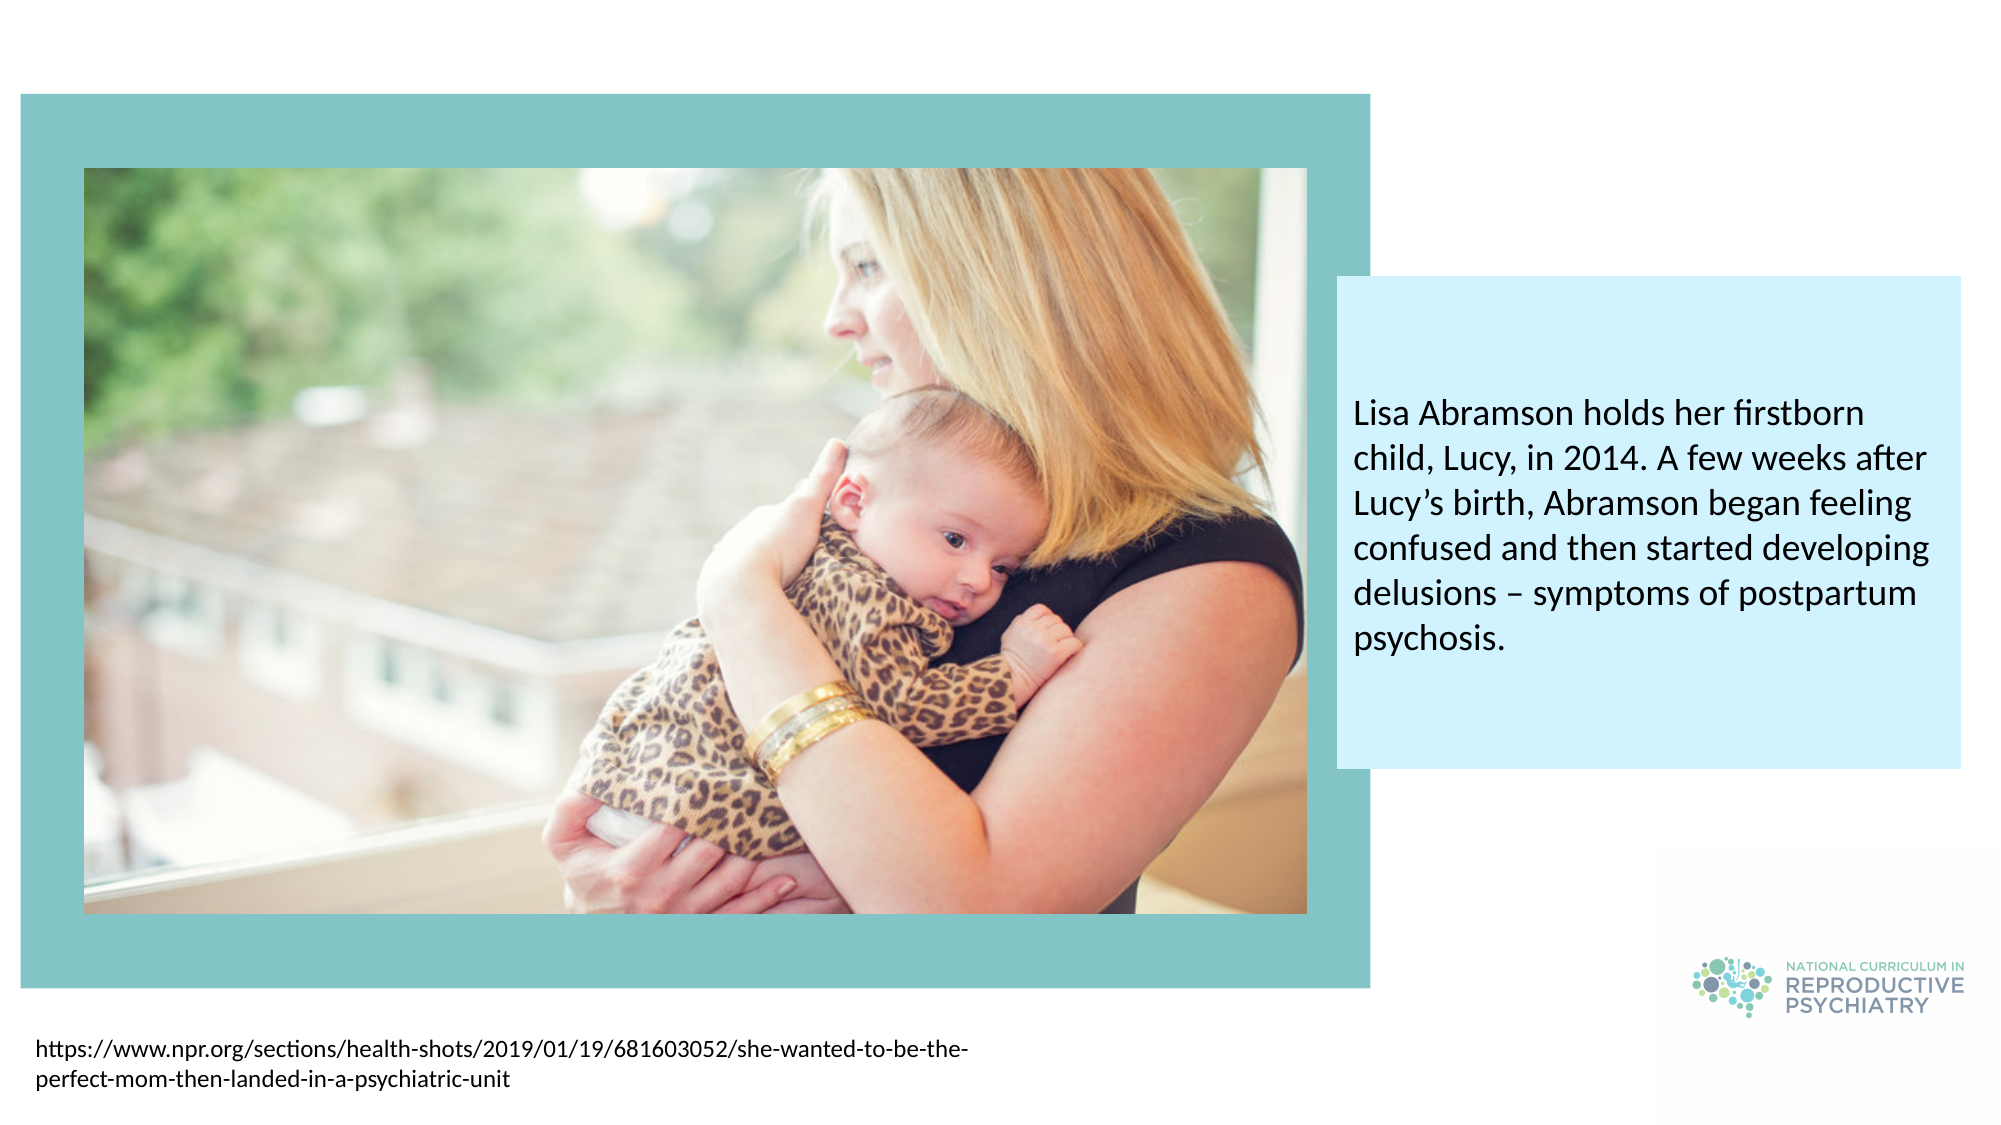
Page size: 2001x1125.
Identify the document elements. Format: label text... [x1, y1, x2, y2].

text_box Lisa Abramson holds her firstborn child, Lucy, in 2014. A few weeks after Lucy’s birth, Abramson began feeling confused and then started developing delusions – symptoms of postpartum psychosis. [1337, 276, 1961, 769]
text_box [20, 93, 1372, 989]
text_box https://www.npr.org/sections/health-shots/2019/01/19/681603052/she-wanted-to-be-the-perfect-mom-then-landed-in-a-psychiatric-unit [20, 1025, 1021, 1100]
picture [84, 168, 1307, 914]
picture [1656, 850, 2000, 1125]
